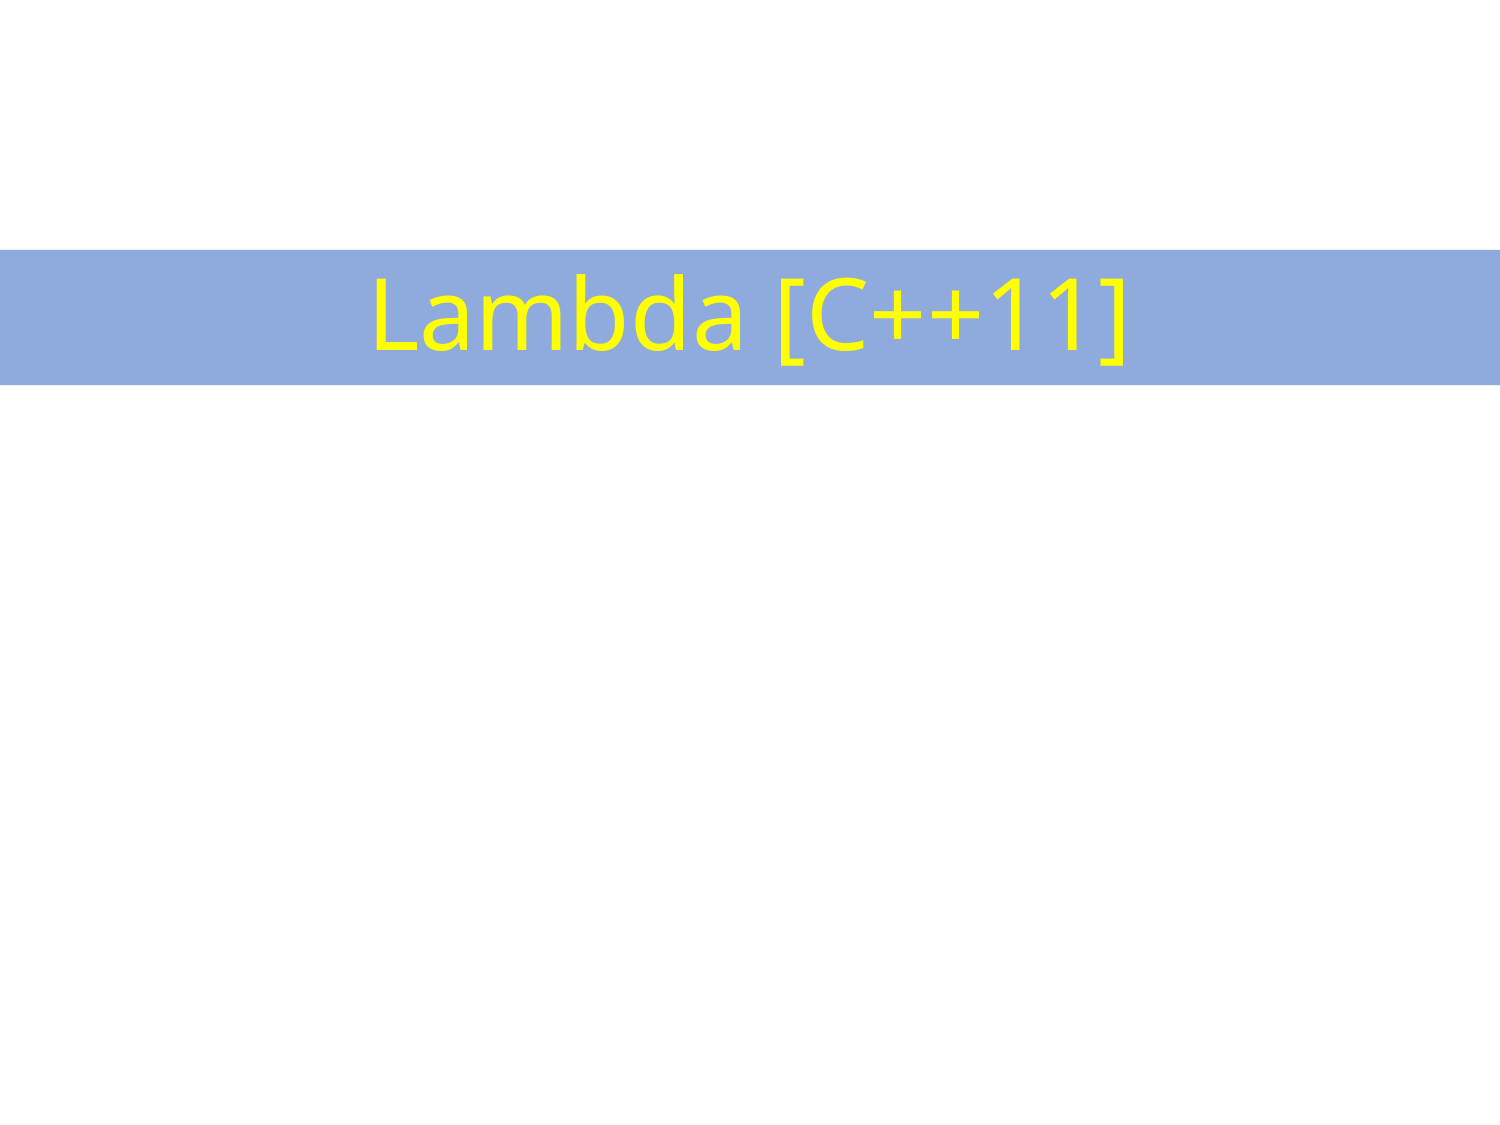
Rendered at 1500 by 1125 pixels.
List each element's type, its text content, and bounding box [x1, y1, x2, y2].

title Lambda [C++11] [0, 249, 1500, 386]
